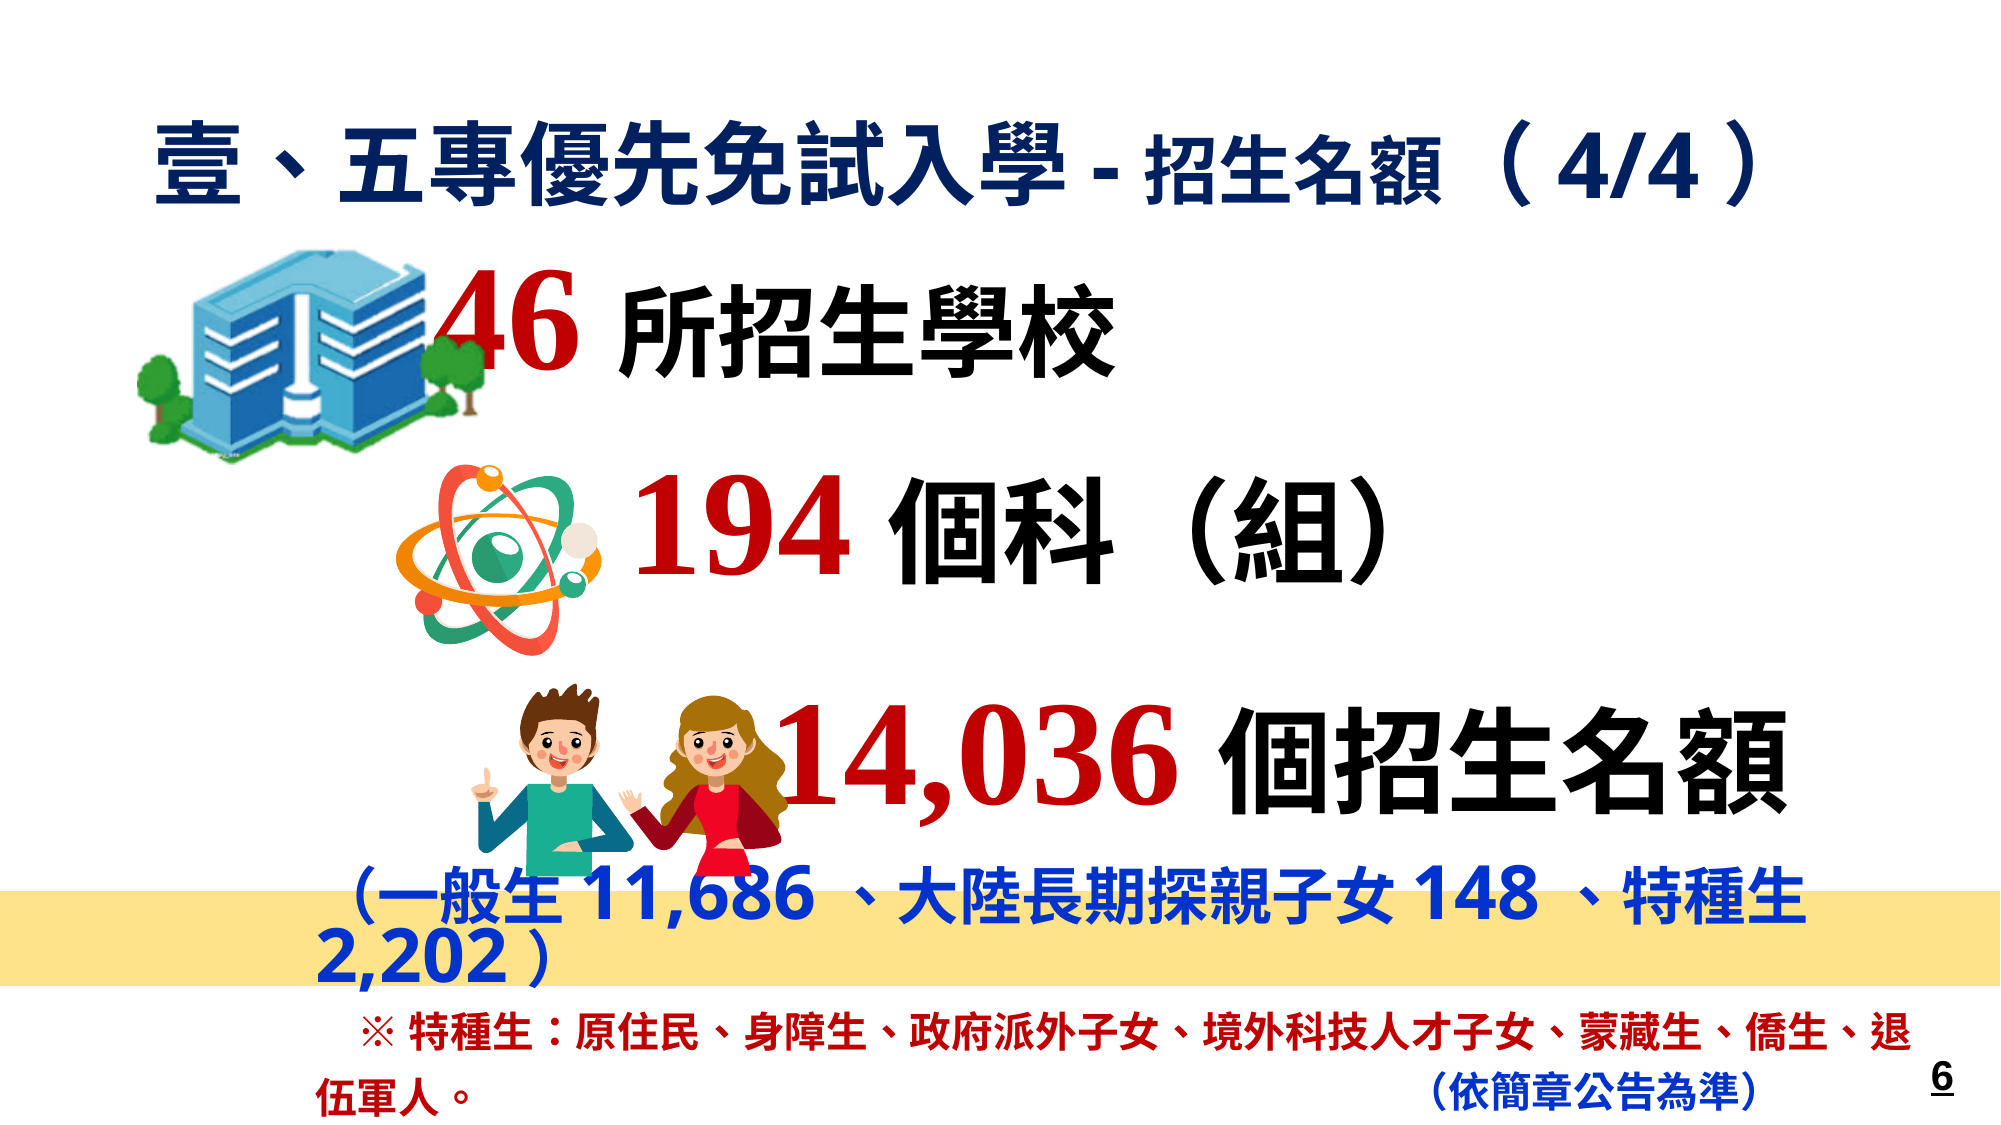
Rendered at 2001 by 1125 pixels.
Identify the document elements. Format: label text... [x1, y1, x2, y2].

slide_number 6 [1903, 1044, 1982, 1105]
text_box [470, 683, 791, 877]
text_box [1947, 890, 2000, 987]
title 壹、五專優先免試入學-招生名額（4/4） [137, 59, 1863, 278]
picture [137, 229, 491, 466]
text_box （依簡章公告為準） [1391, 1058, 1847, 1124]
list 46所招生學校 194個科（組） 14,036個招生名額 （一般生11,686、大陸長期探親子女148、特種生2,202） ※ 特種生：原住民、身障生、政府派外子女、境外科技人才子女、蒙藏生、僑生、退伍軍人。 [0, 211, 1947, 1000]
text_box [395, 453, 604, 665]
